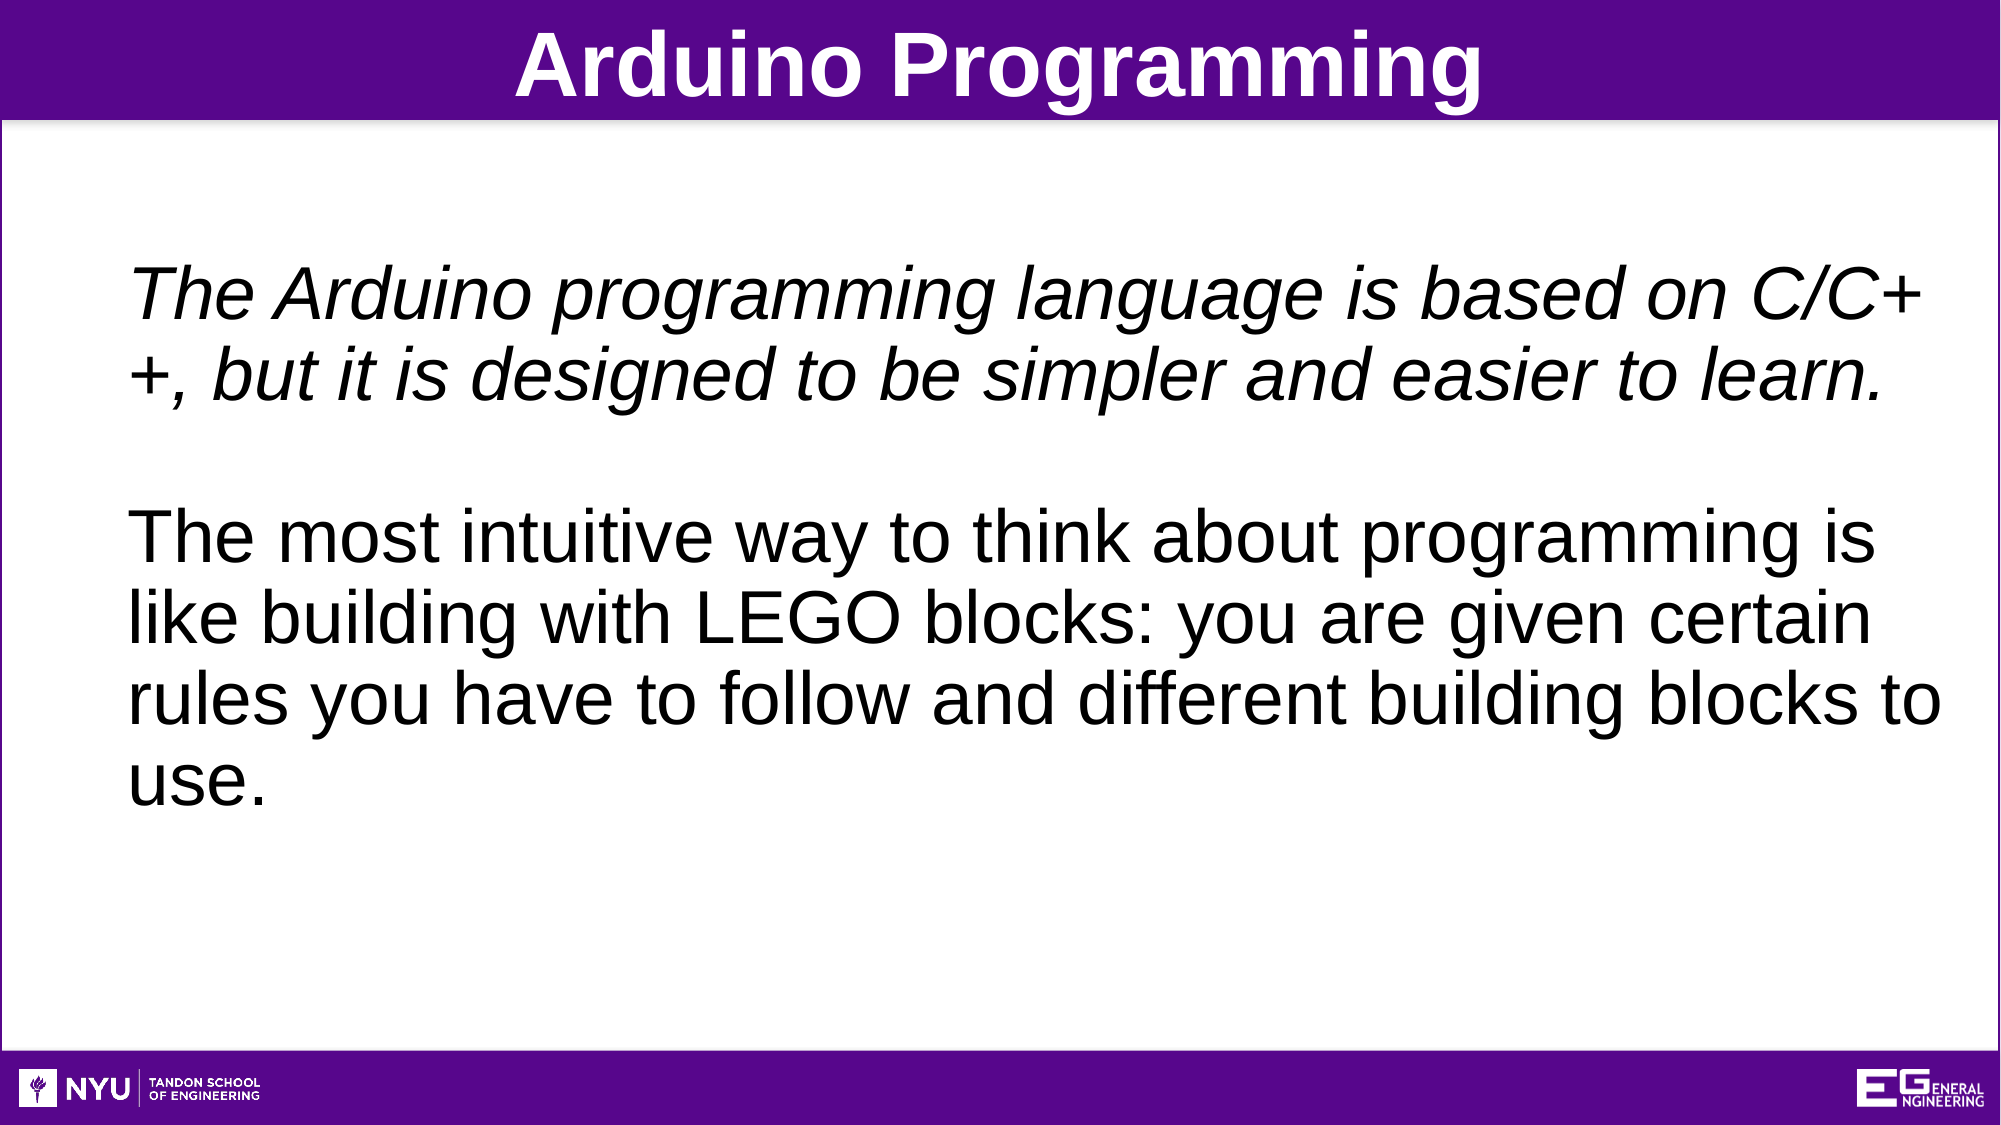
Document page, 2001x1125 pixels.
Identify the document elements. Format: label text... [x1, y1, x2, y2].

list Arduino Programming [0, 0, 2000, 120]
picture [19, 1069, 260, 1107]
list The Arduino programming language is based on C/C++, but it is designed to be simpler and easier to learn. The most intuitive way to think about programming is like building with LEGO blocks: you are given certain rules you have to follow and different building blocks to use. [0, 149, 2000, 1026]
picture [1856, 1069, 1984, 1107]
